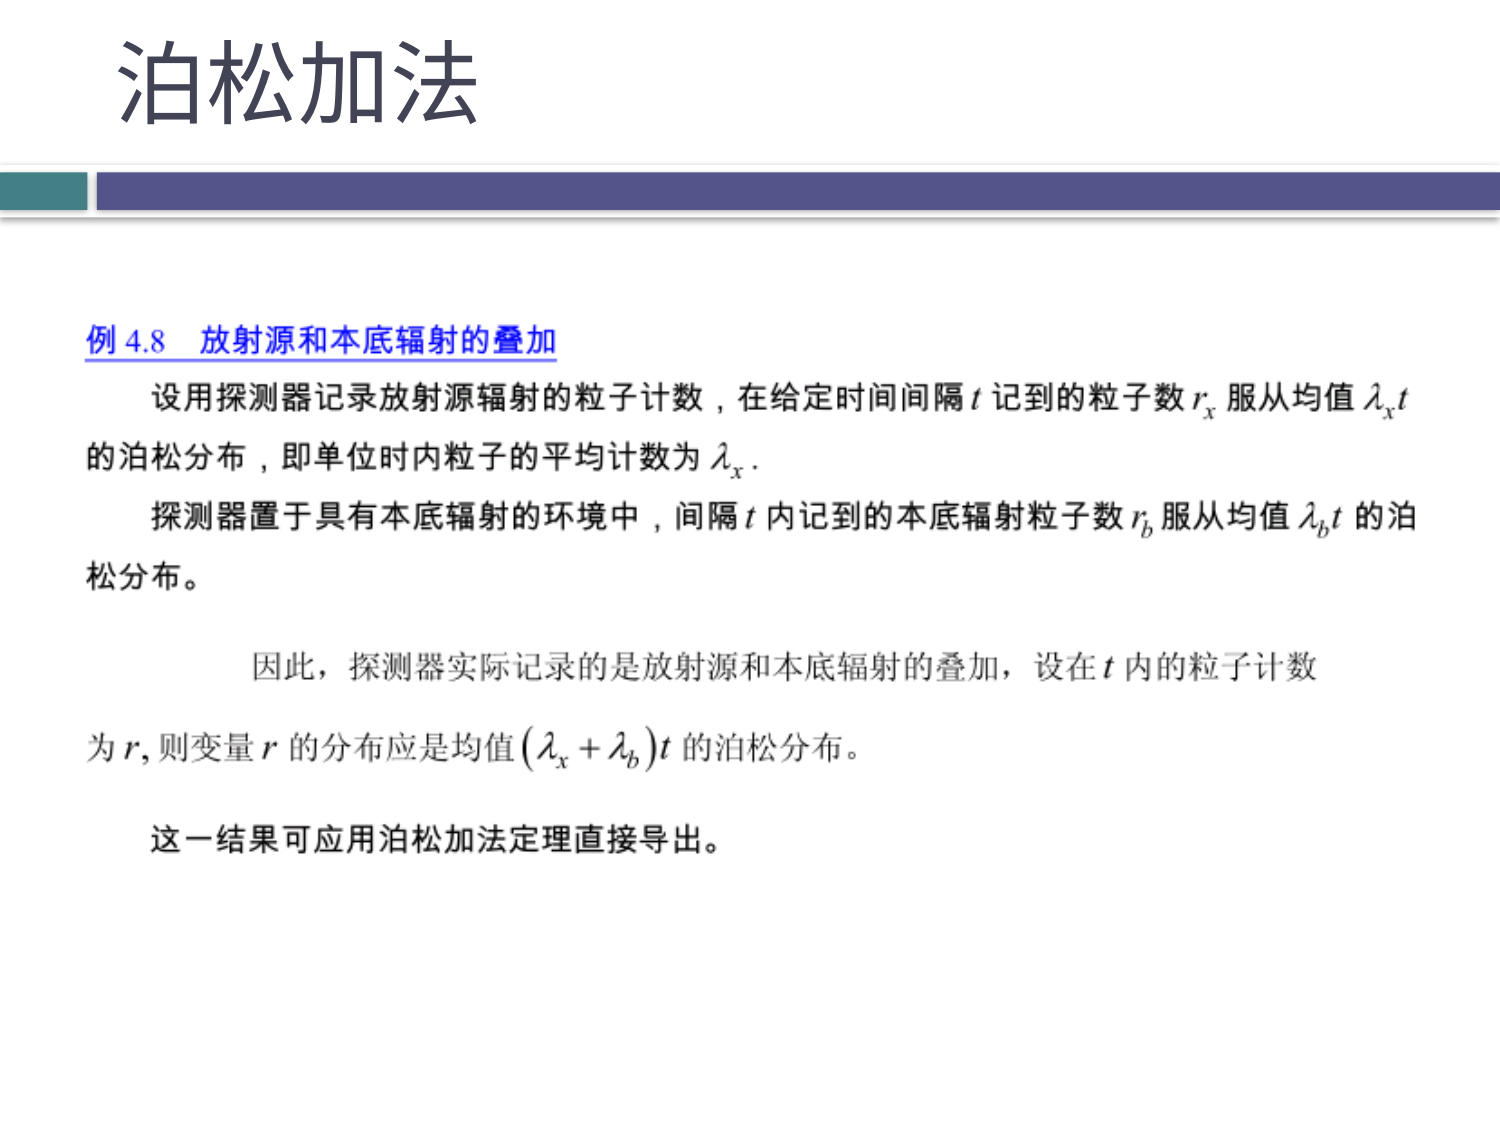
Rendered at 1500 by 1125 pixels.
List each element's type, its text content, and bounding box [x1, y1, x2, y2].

title 泊松加法 [99, 0, 1438, 163]
picture [49, 314, 1454, 870]
